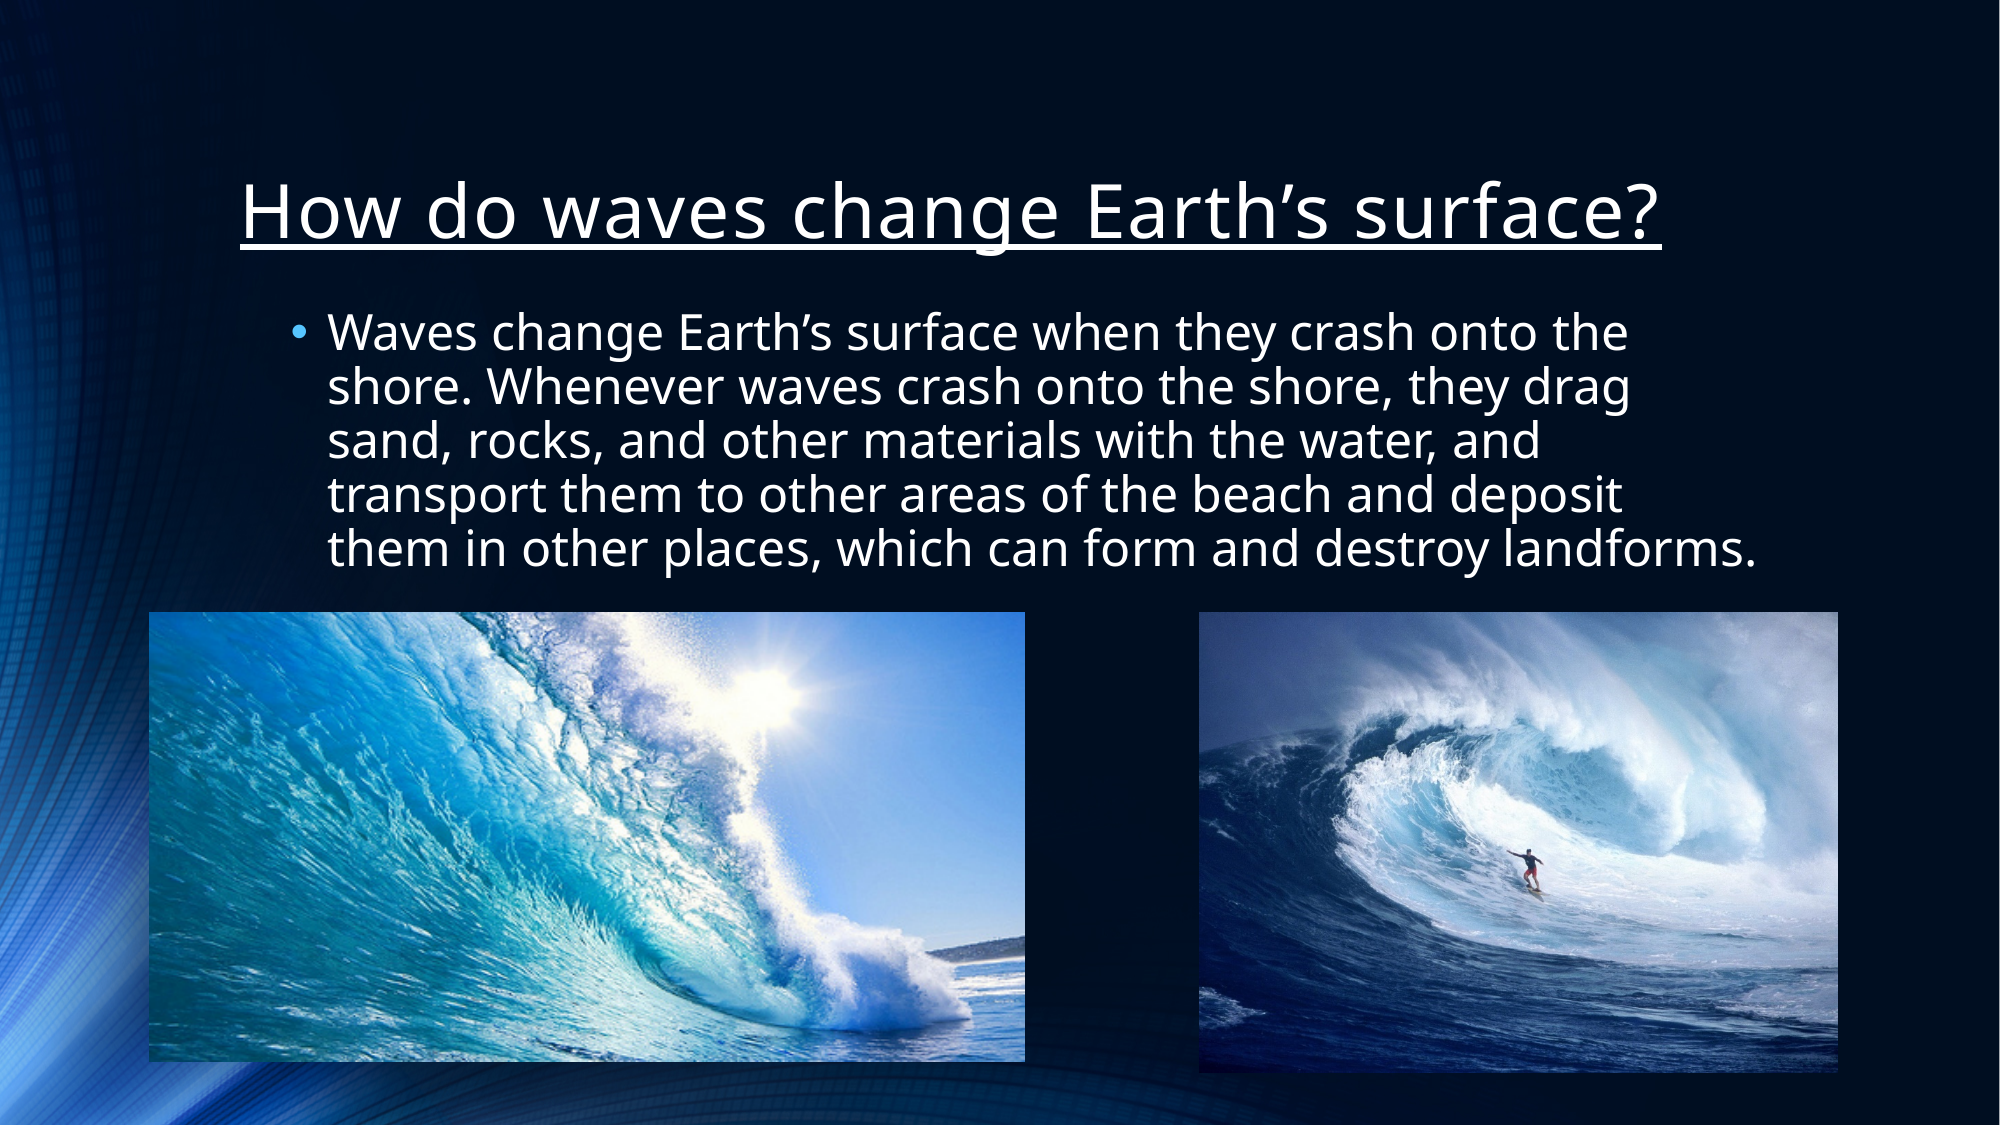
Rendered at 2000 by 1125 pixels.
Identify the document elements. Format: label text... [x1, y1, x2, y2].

picture [0, 0, 2000, 1125]
title How do waves change Earth’s surface? [224, 99, 1725, 263]
list Waves change Earth’s surface when they crash onto the shore. Whenever waves crash onto the shore, they drag sand, rocks, and other materials with the water, and transport them to other areas of the beach and deposit them in other places, which can form and destroy landforms. [275, 299, 1774, 975]
